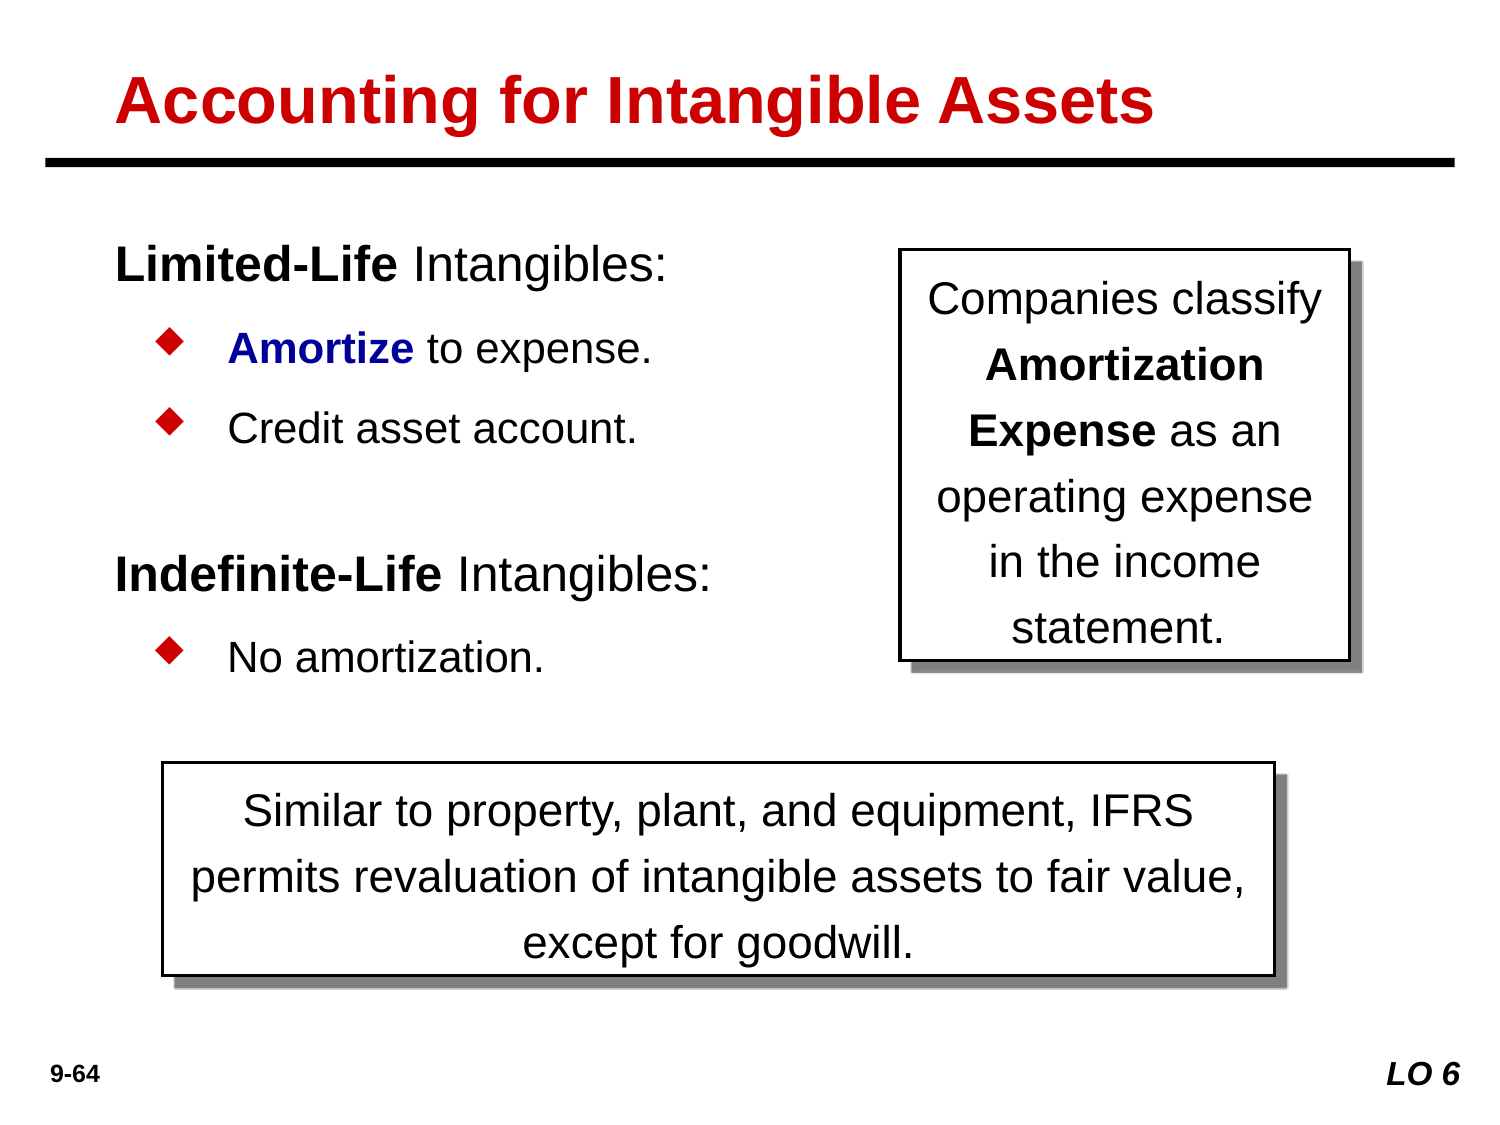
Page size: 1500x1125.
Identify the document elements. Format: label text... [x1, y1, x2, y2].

text_box LO 6 [1350, 1044, 1475, 1100]
text_box Indefinite-Life Intangibles: No amortization. [99, 521, 782, 689]
text_box Limited-Life Intangibles: Amortize to expense. Credit asset account. [99, 212, 825, 461]
text_box Accounting for Intangible Assets [99, 50, 1463, 142]
text_box Similar to property, plant, and equipment, IFRS permits revaluation of intangible assets to fair value, except for goodwill. [162, 762, 1275, 976]
text_box Companies classify Amortization Expense as an operating expense in the income statement. [899, 249, 1350, 661]
